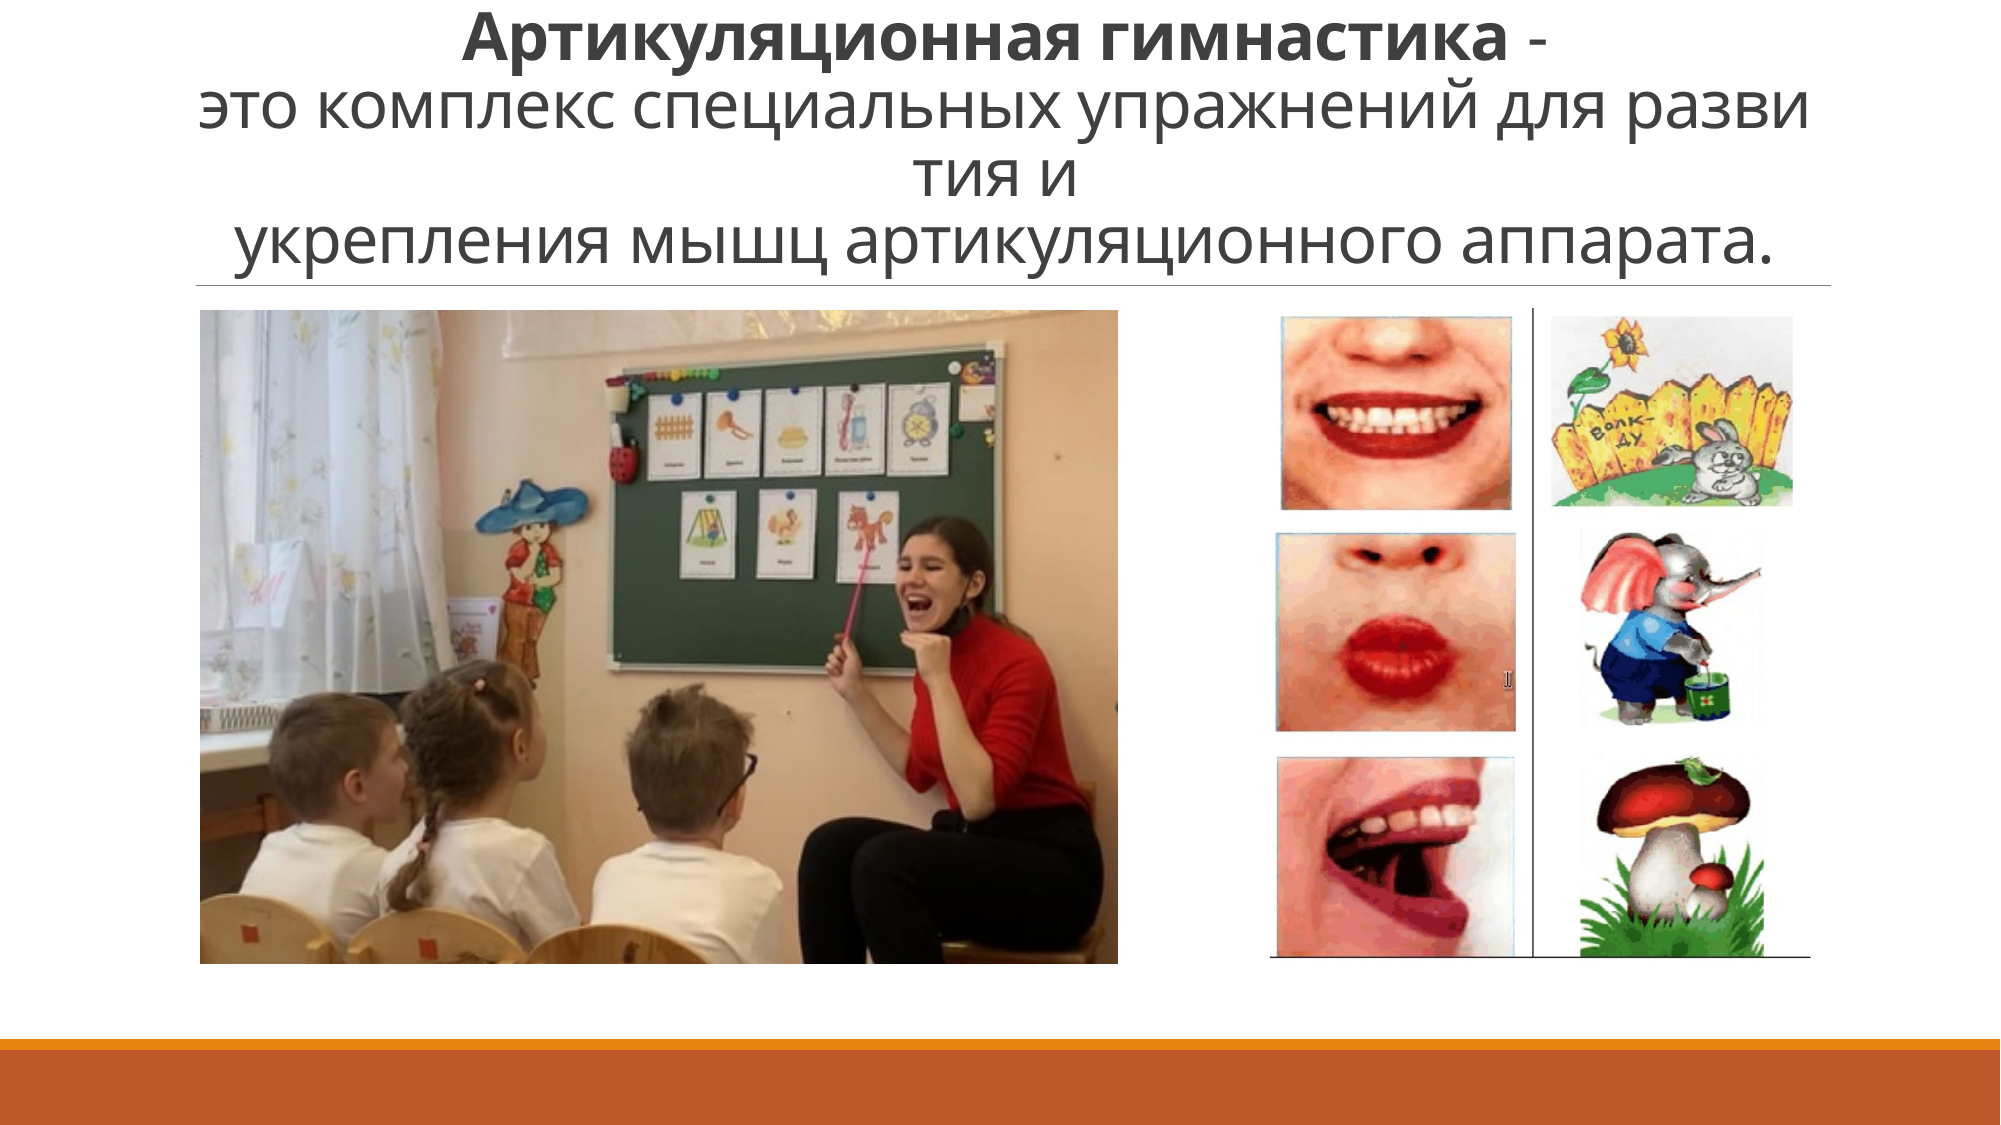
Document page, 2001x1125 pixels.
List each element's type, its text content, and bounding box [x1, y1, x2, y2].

title Артикуляционная гимнастика - это комплекс специальных упражнений для развития и укрепления мышц артикуляционного аппарата. [180, 47, 1830, 285]
picture [199, 309, 1119, 965]
picture [1269, 308, 1831, 965]
